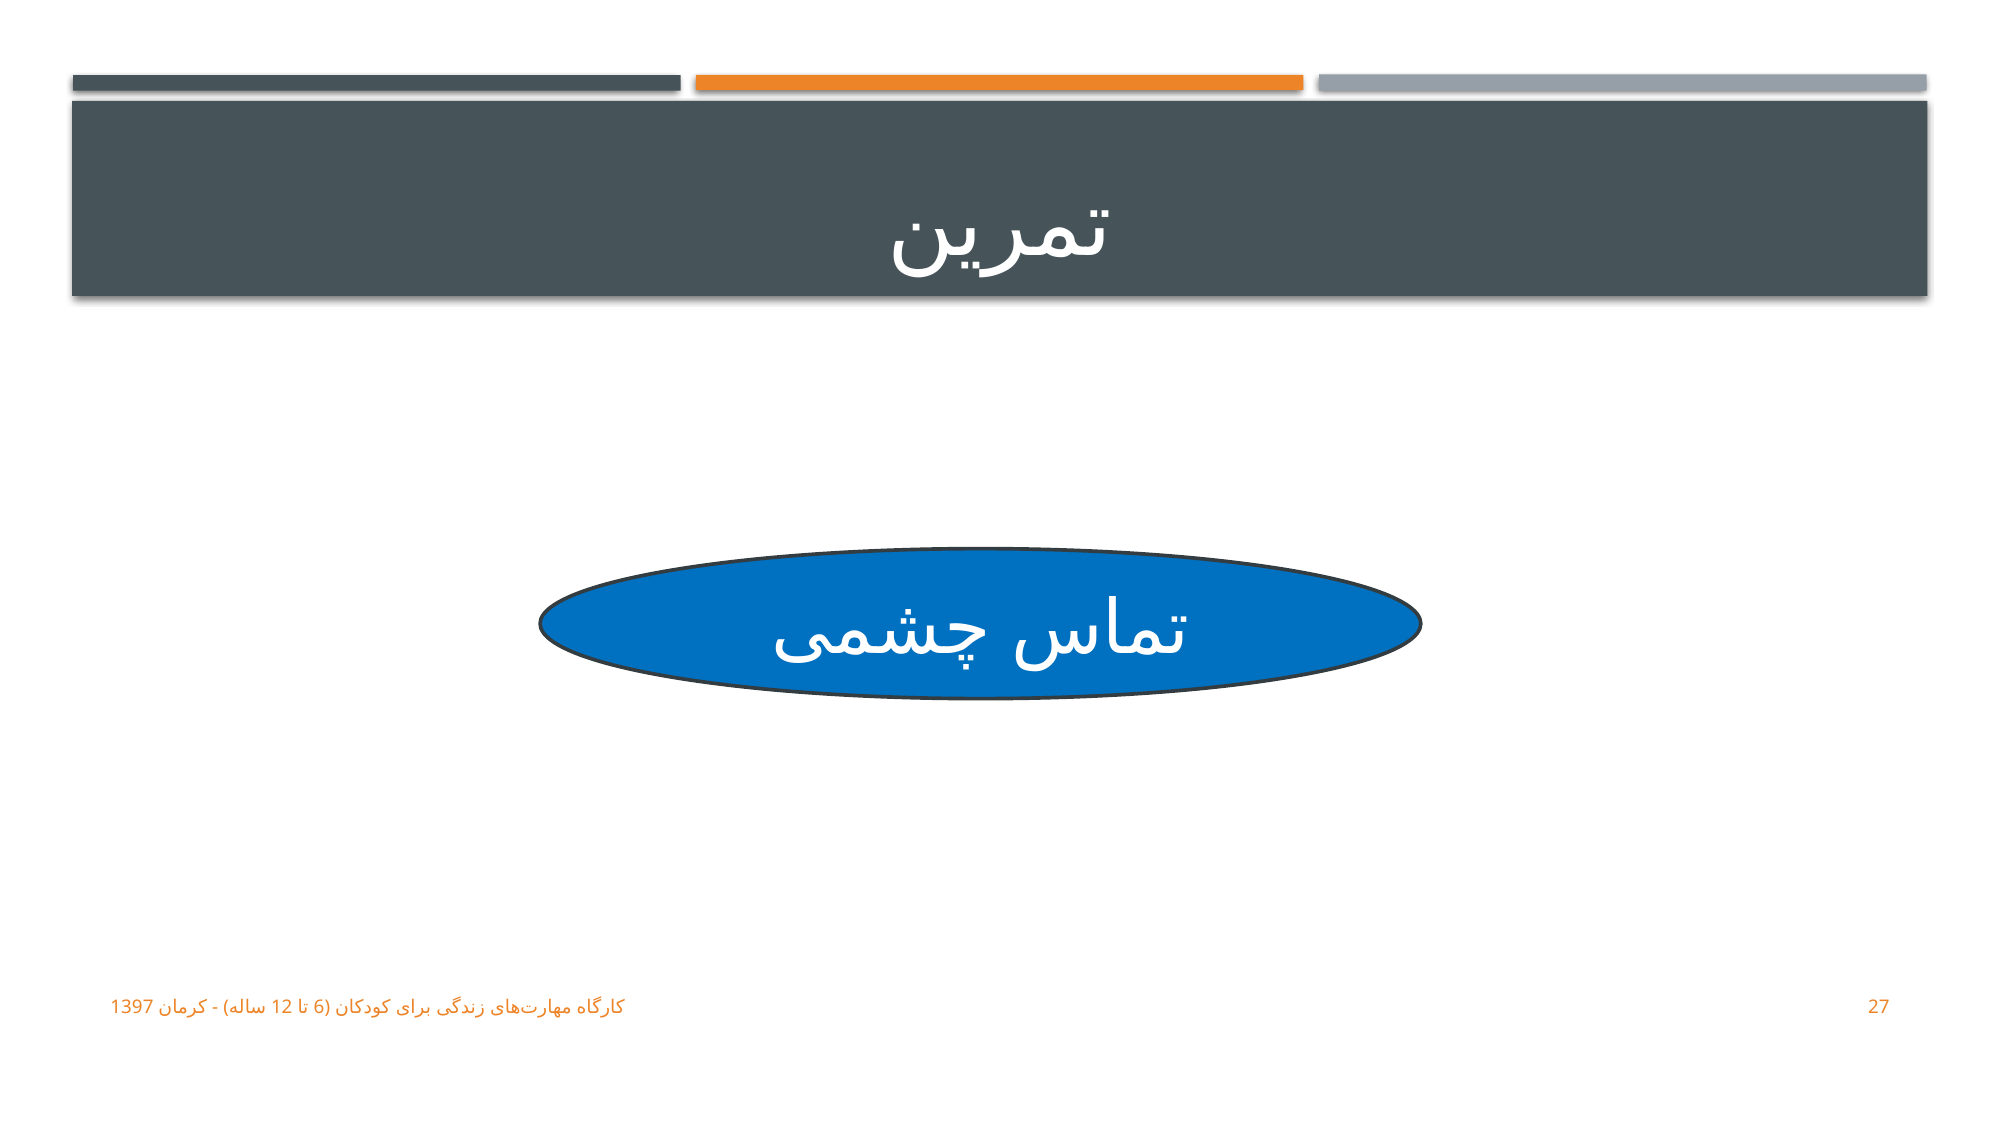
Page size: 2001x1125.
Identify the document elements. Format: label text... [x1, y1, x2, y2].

text_box تماس چشمی [538, 546, 1423, 701]
slide_number 27 [1732, 977, 1905, 1037]
footer کارگاه ﻣﻬﺎﺭﺕﻫﺎی ﺯﻧﺪﮔﯽ ﺑﺮﺍی ﮐﻮﺩﮐﺎﻥ (6 تا 12 ساله) - کرمان 1397 [95, 976, 1230, 1037]
title تمرین [95, 115, 1905, 282]
